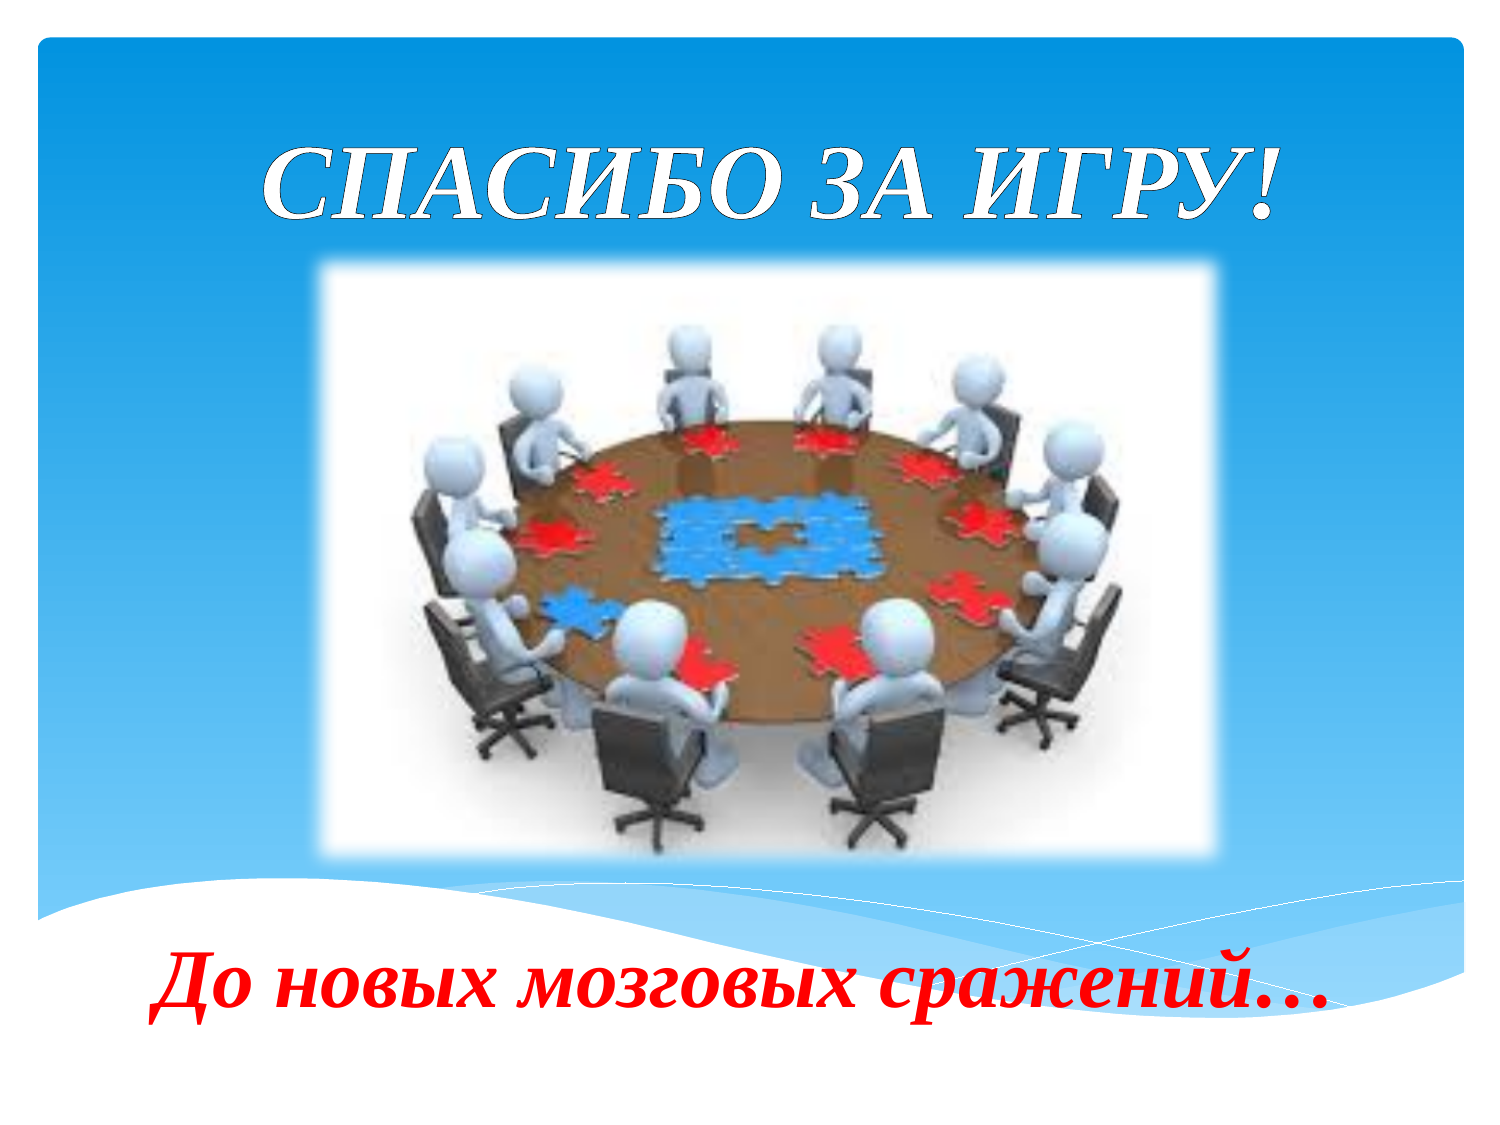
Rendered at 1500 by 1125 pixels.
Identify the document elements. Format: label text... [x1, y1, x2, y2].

subtitle До новых мозговых сражений… [135, 916, 1358, 1059]
title СПАСИБО ЗА ИГРУ! [135, 30, 1411, 248]
picture [300, 243, 1235, 877]
